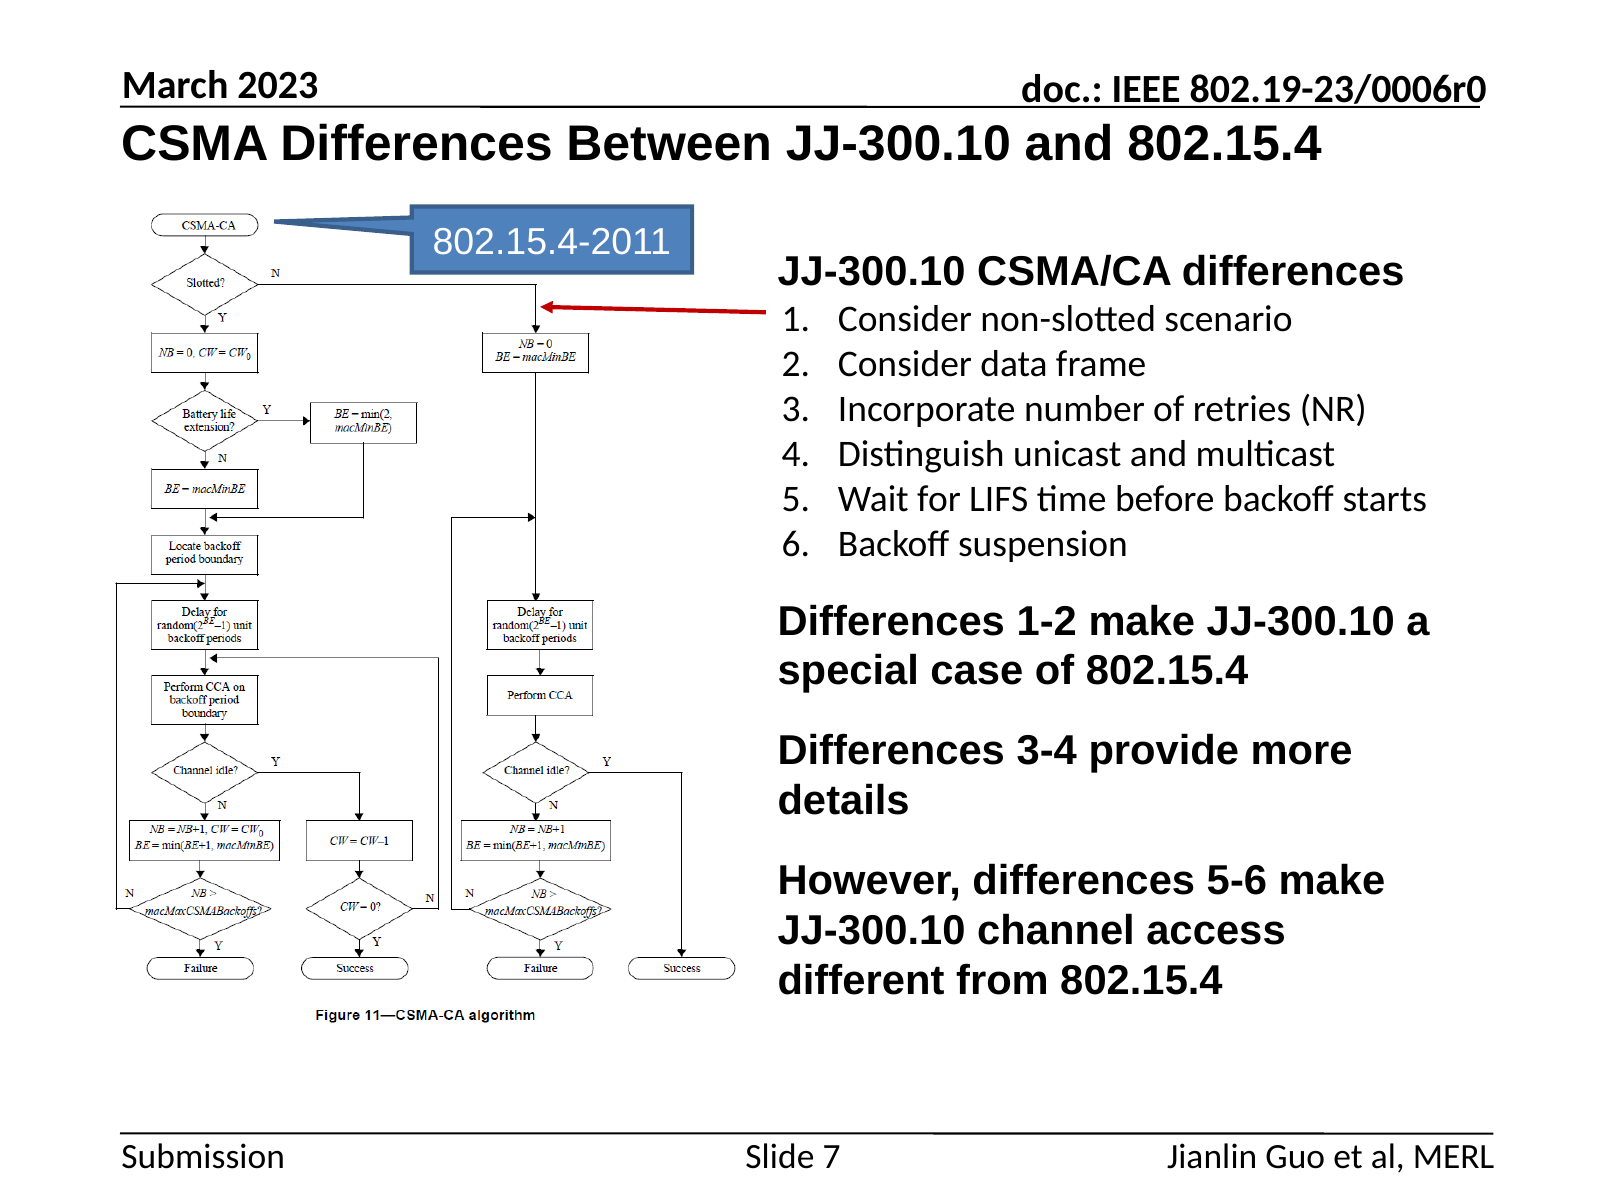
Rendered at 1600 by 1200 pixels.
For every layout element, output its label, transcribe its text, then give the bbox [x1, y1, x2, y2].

footer Jianlin Guo et al, MERL [937, 1132, 1495, 1174]
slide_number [121, 58, 451, 101]
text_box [539, 306, 767, 313]
text_box CSMA Differences Between JJ-300.10 and 802.15.4 [46, 101, 1397, 188]
slide_number Slide 7 [733, 1132, 854, 1197]
text_box JJ-300.10 CSMA/CA differences Consider non-slotted scenario Consider data frame Incorporate number of retries (NR) Distinguish unicast and multicast Wait for LIFS time before backoff starts Backoff suspension Differences 1-2 make JJ-300.10 a special case of 802.15.4 Differences 3-4 provide more details However, differences 5-6 make JJ-300.10 channel access different from 802.15.4 [706, 243, 1444, 1061]
picture [104, 206, 742, 1028]
